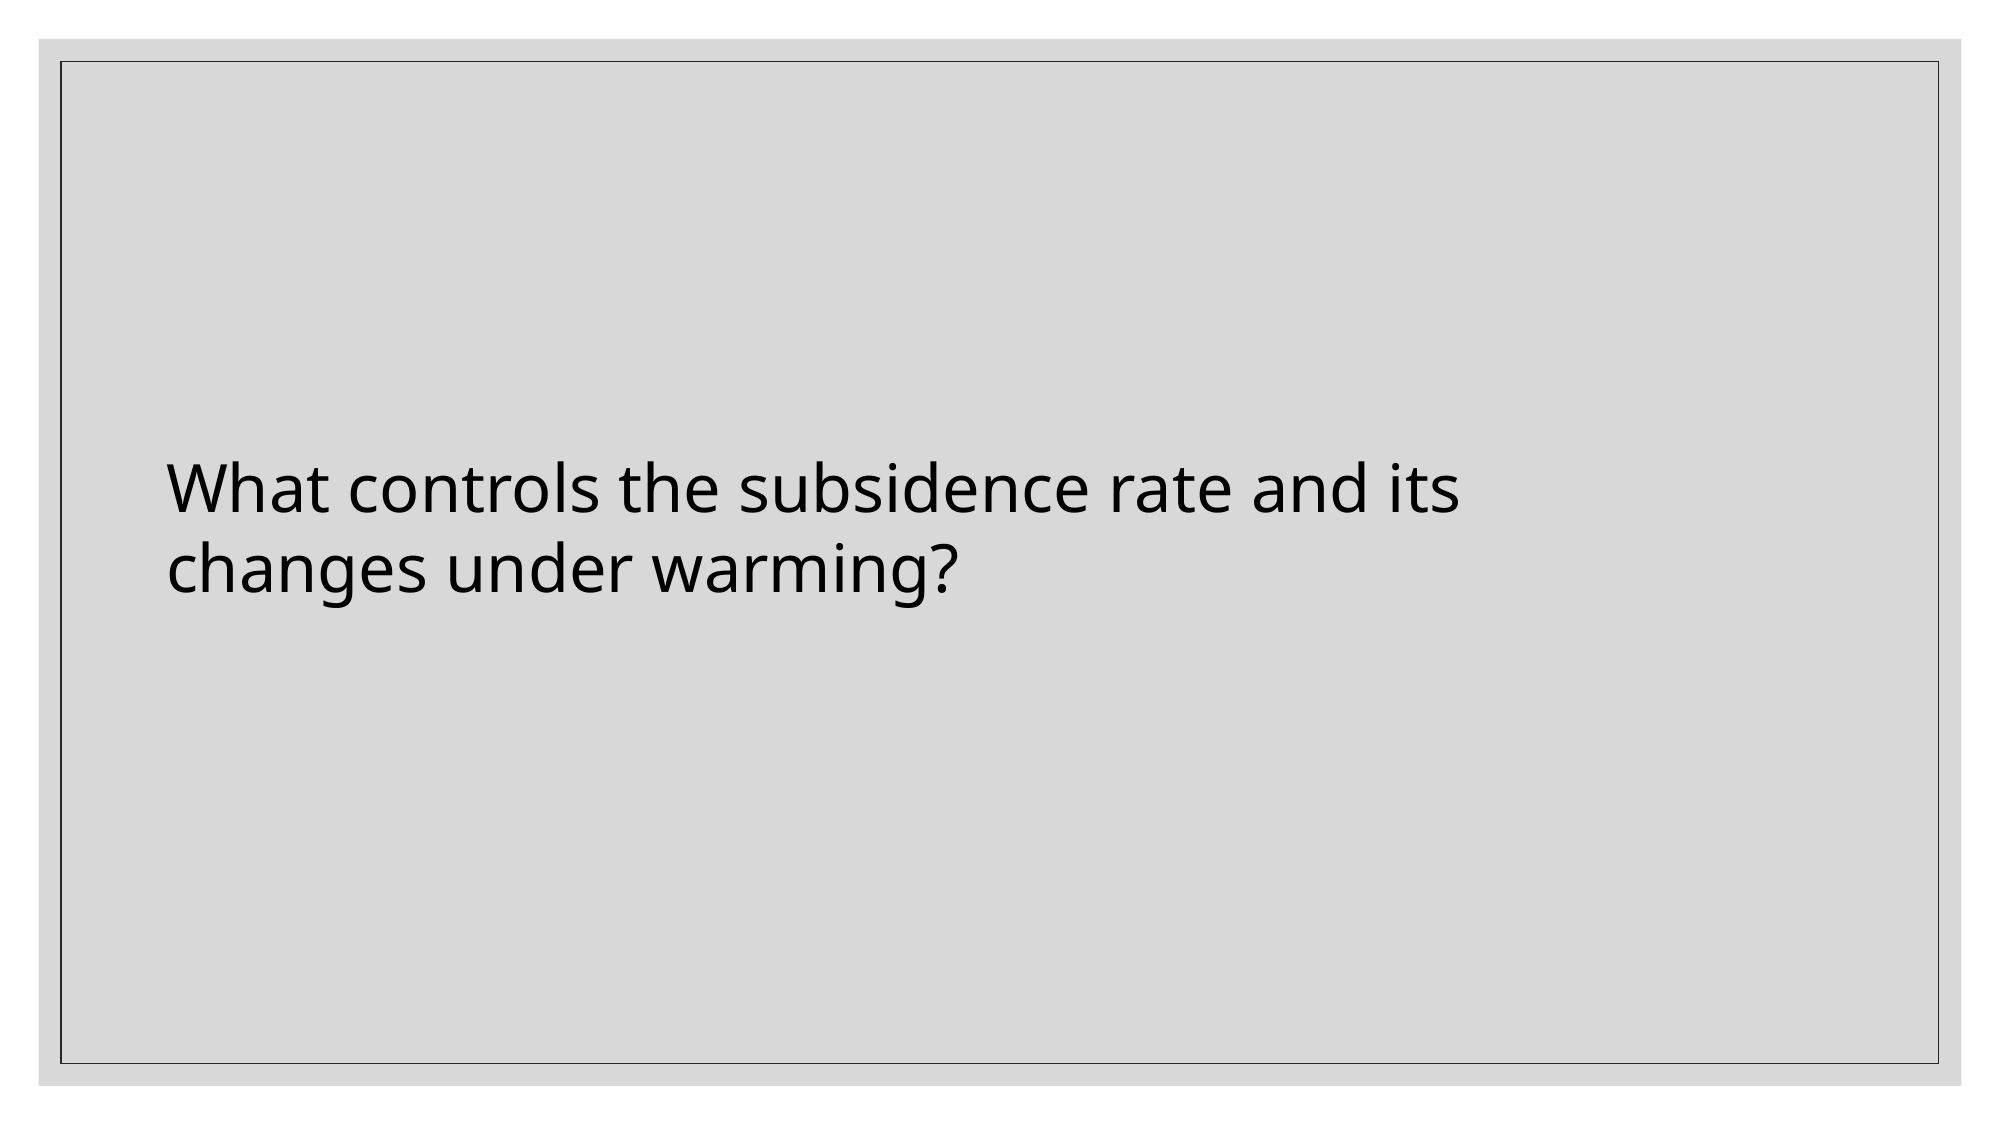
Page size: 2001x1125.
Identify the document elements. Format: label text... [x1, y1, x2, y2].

text_box What controls the subsidence rate and its changes under warming? [151, 438, 1733, 613]
